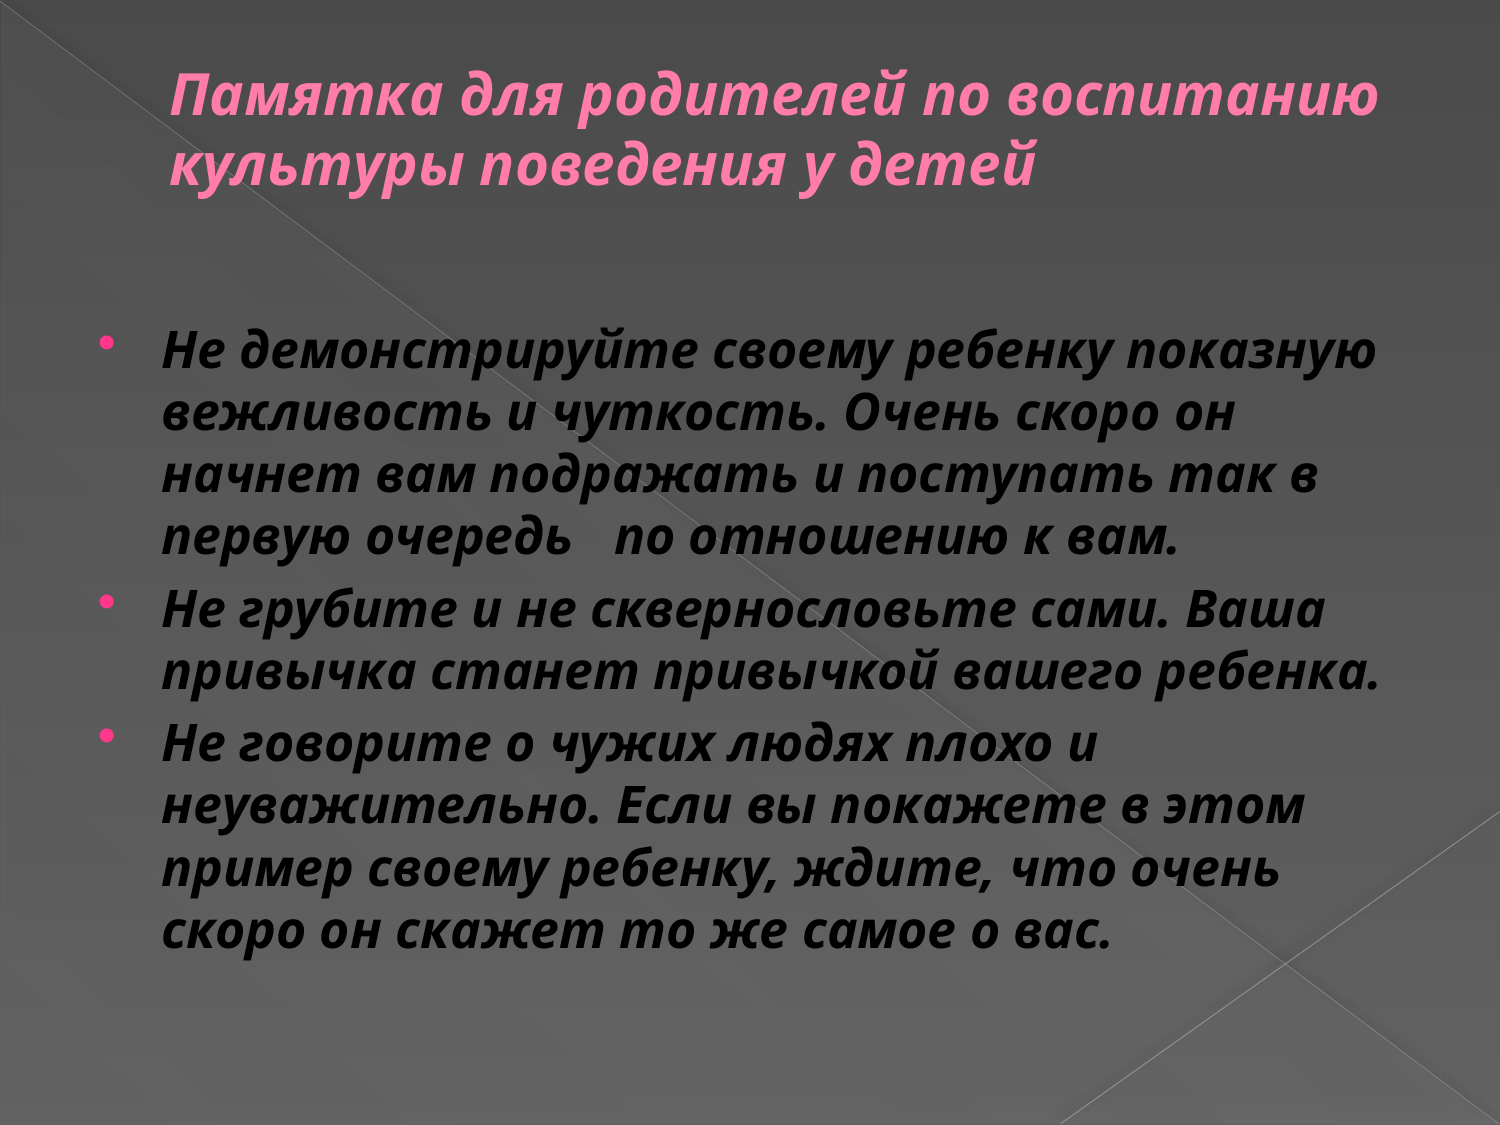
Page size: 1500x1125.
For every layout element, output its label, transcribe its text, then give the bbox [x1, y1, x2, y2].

list Не демонстрируйте своему ребенку показную вежливость и чуткость. Очень скоро он начнет вам подражать и поступать так в первую очередь по отношению к вам. Не грубите и не сквернословьте сами. Ваша привычка станет привычкой вашего ребенка. Не говорите о чужих людях плохо и неуважительно. Если вы покажете в этом пример своему ребенку, ждите, что очень скоро он скажет то же самое о вас. [75, 308, 1425, 1059]
title Памятка для родителей по воспитанию культуры поведения у детей [75, 43, 1425, 211]
